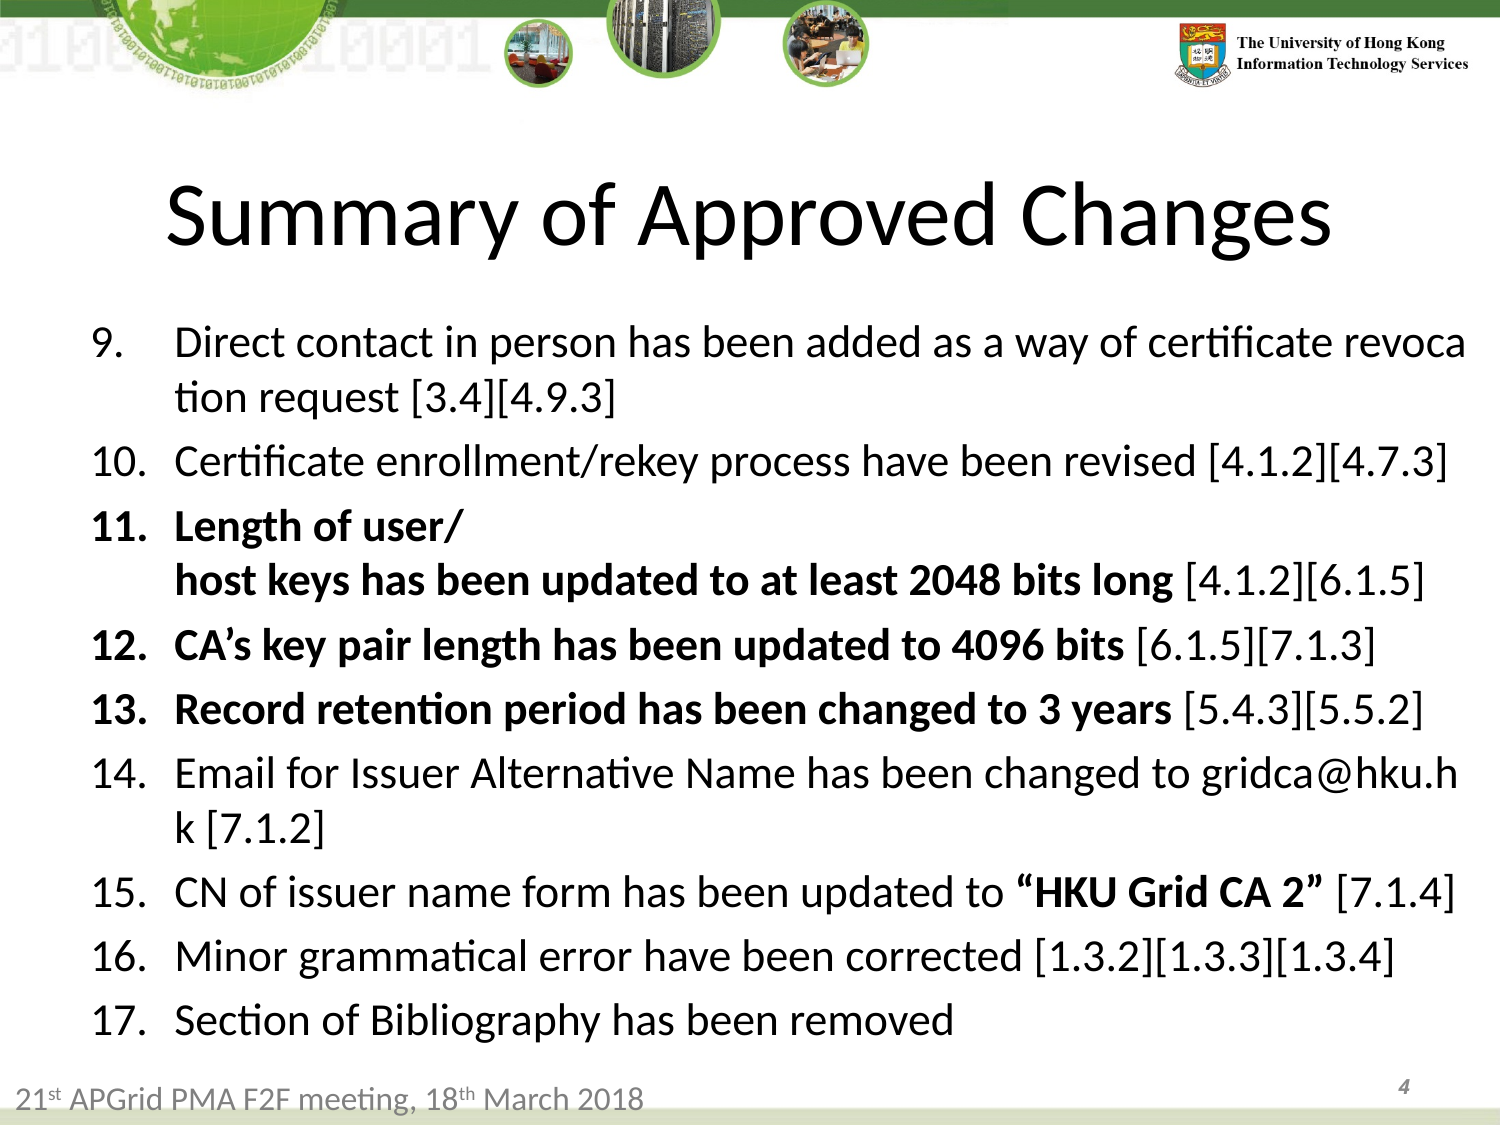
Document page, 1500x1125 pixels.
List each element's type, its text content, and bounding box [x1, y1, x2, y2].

title Summary of Approved Changes [74, 114, 1426, 303]
list Direct contact in person has been added as a way of certificate revocation request [3.4][4.9.3] Certificate enrollment/rekey process have been revised [4.1.2][4.7.3] Length of user/host keys has been updated to at least 2048 bits long [4.1.2][6.1.5] CA’s key pair length has been updated to 4096 bits [6.1.5][7.1.3] Record retention period has been changed to 3 years [5.4.3][5.5.2] Email for Issuer Alternative Name has been changed to gridca@hku.hk [7.1.2] CN of issuer name form has been updated to “HKU Grid CA 2” [7.1.4] Minor grammatical error have been corrected [1.3.2][1.3.3][1.3.4] Section of Bibliography has been removed [74, 304, 1483, 1048]
slide_number 4 [1074, 1057, 1425, 1118]
picture [0, 0, 1500, 1125]
